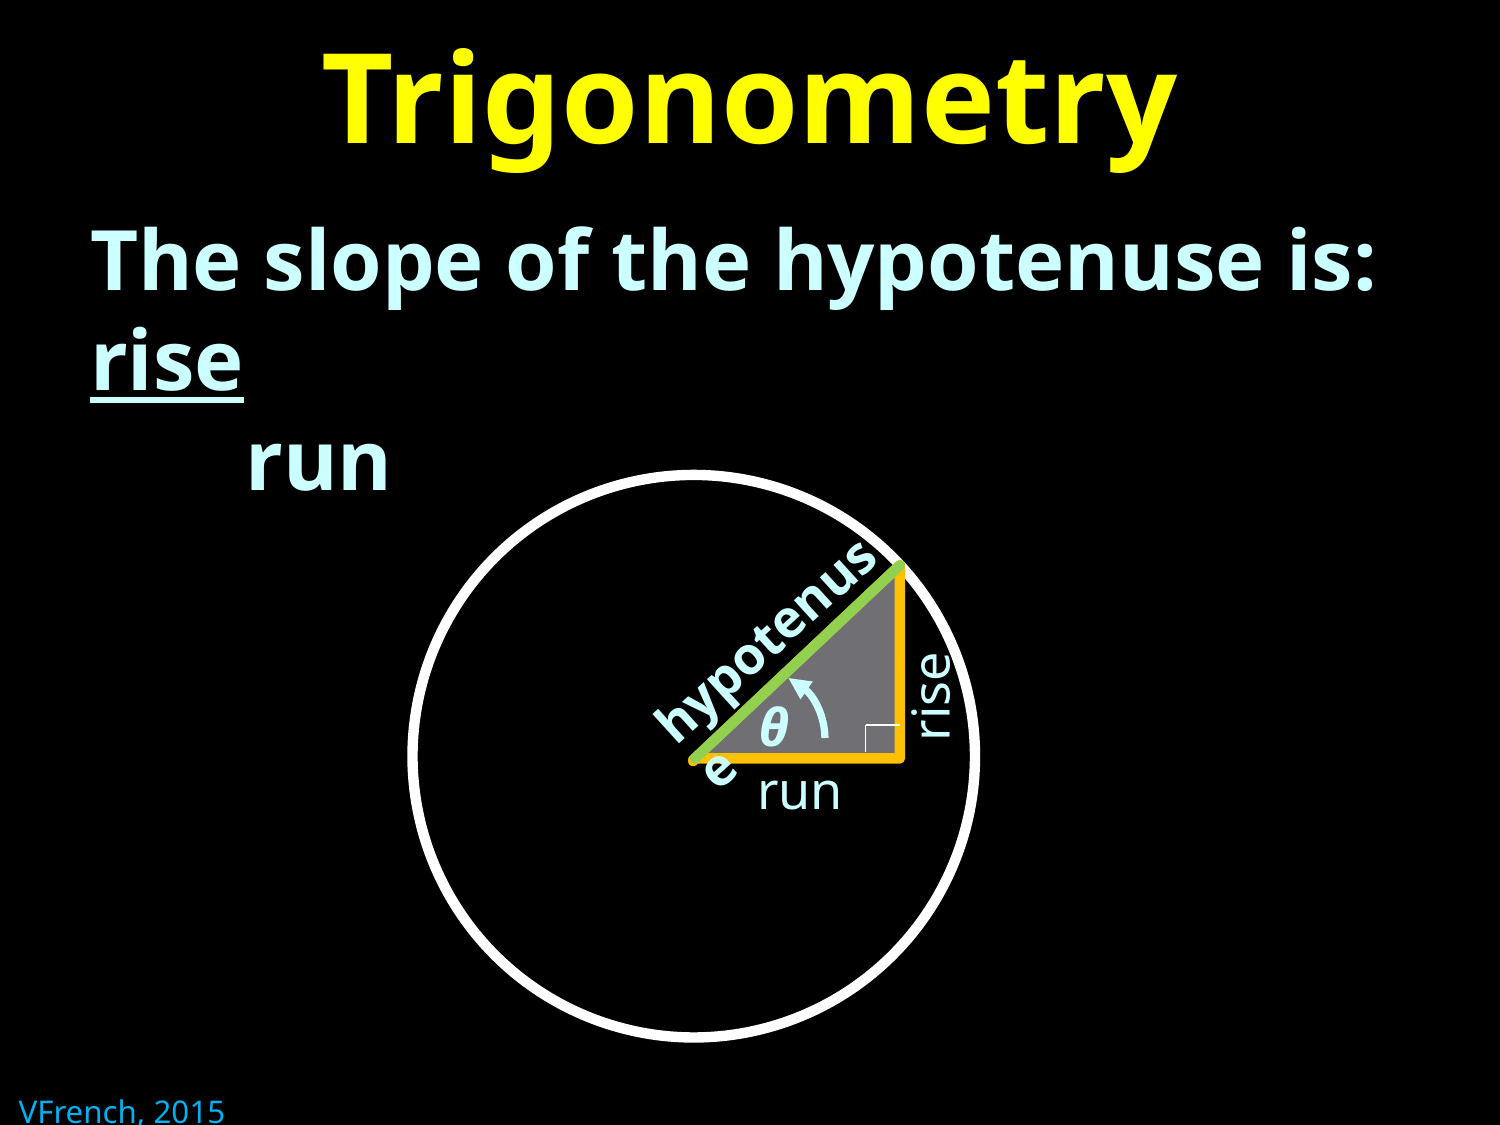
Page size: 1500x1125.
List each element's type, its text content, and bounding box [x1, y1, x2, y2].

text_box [694, 765, 901, 804]
text_box VFrench, 2015 [3, 1084, 250, 1125]
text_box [412, 474, 976, 1038]
list The slope of the hypotenuse is: rise run [75, 200, 1475, 1125]
title Trigonometry [0, 0, 1500, 188]
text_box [694, 564, 901, 759]
